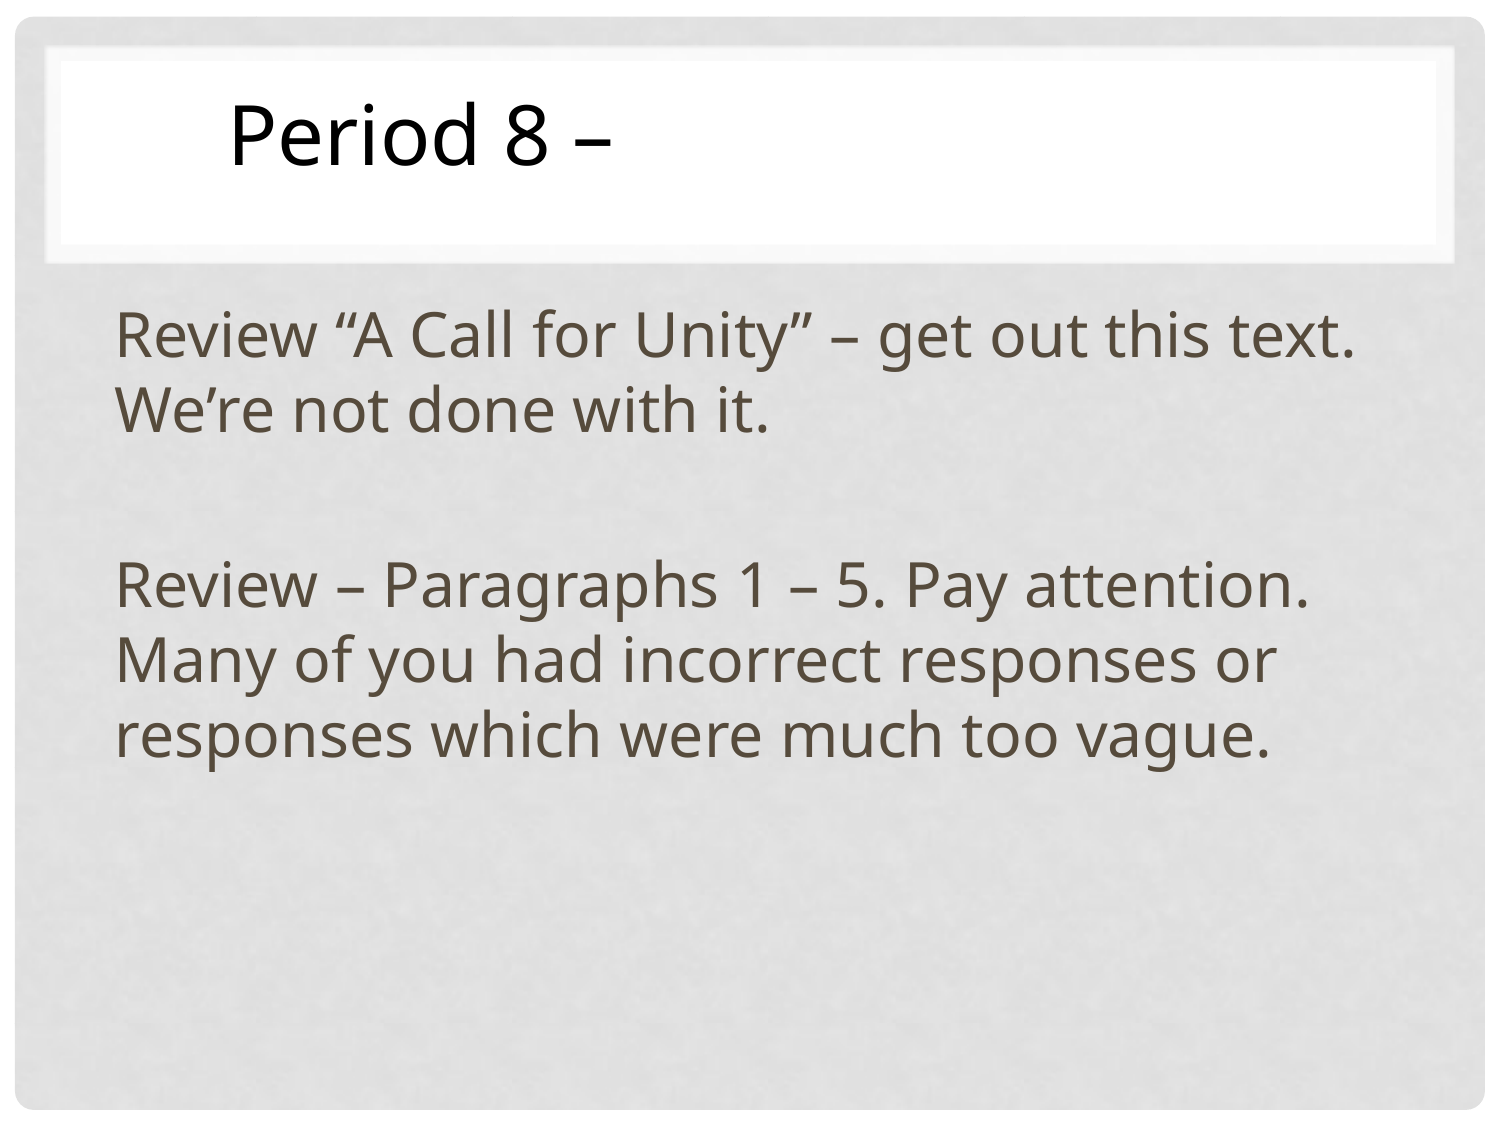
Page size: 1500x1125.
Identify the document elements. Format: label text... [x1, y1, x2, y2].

list Review “A Call for Unity” – get out this text. We’re not done with it. Review – Paragraphs 1 – 5. Pay attention. Many of you had incorrect responses or responses which were much too vague. [75, 287, 1425, 1005]
text_box Period 8 – [212, 75, 913, 190]
